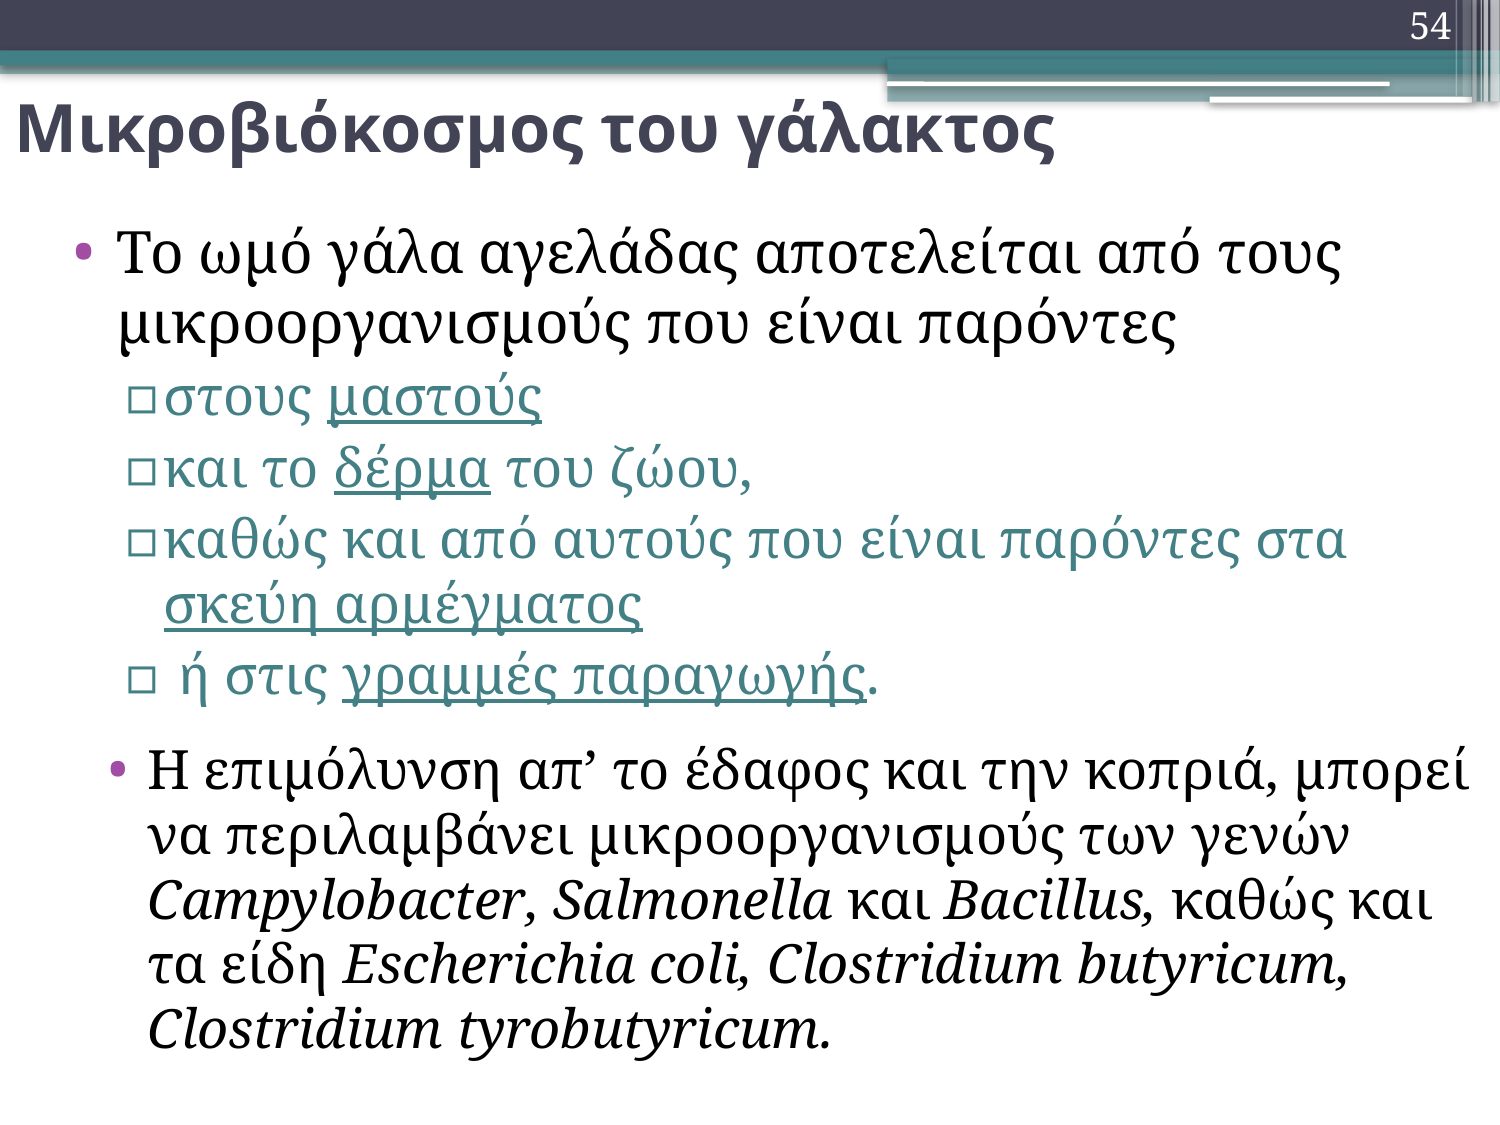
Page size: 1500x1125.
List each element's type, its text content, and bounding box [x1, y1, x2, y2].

slide_number 54 [1341, 0, 1466, 61]
text_box Η επιμόλυνση απ’ το έδαφος και την κοπριά, μπορεί να περιλαμβάνει μικροοργανισμούς των γενών Campylobacter, Salmonella και Bacillus, καθώς και τα είδη Escherichia coli, Clostridium butyricum, Clostridium tyrobutyricum. [76, 727, 1500, 1071]
list Το ωμό γάλα αγελάδας αποτελείται από τους μικροοργανισμούς που είναι παρόντες στους μαστούς και το δέρμα του ζώου, καθώς και από αυτούς που είναι παρόντες στα σκεύη αρμέγματος ή στις γραμμές παραγωγής. [41, 208, 1392, 764]
title Μικροβιόκοσμος του γάλακτος [0, 78, 1350, 254]
